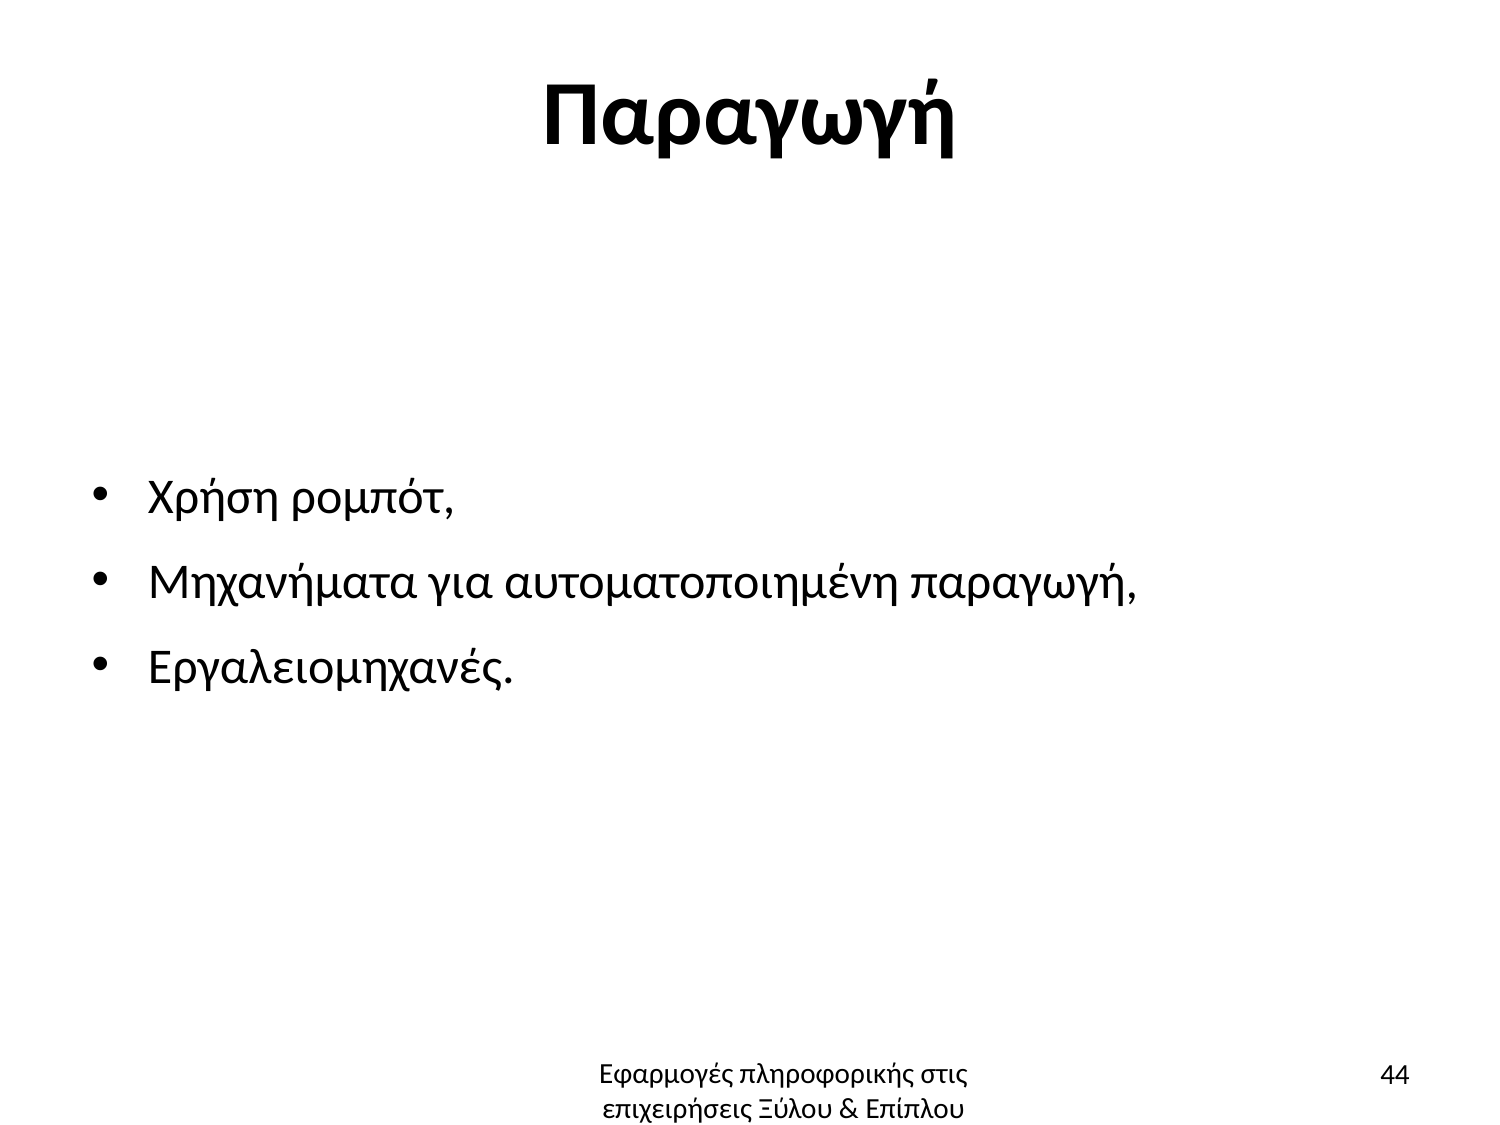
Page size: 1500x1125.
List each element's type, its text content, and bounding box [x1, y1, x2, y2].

slide_number 44 [1074, 1042, 1425, 1103]
title Παραγωγή [5, 7, 1495, 215]
text_box Χρήση ρομπότ, Μηχανήματα για αυτοματοποιημένη παραγωγή, Εργαλειομηχανές. [76, 456, 1436, 716]
text_box Εφαρμογές πληροφορικής στις επιχειρήσεις Ξύλου & Επίπλου [521, 1046, 1046, 1125]
